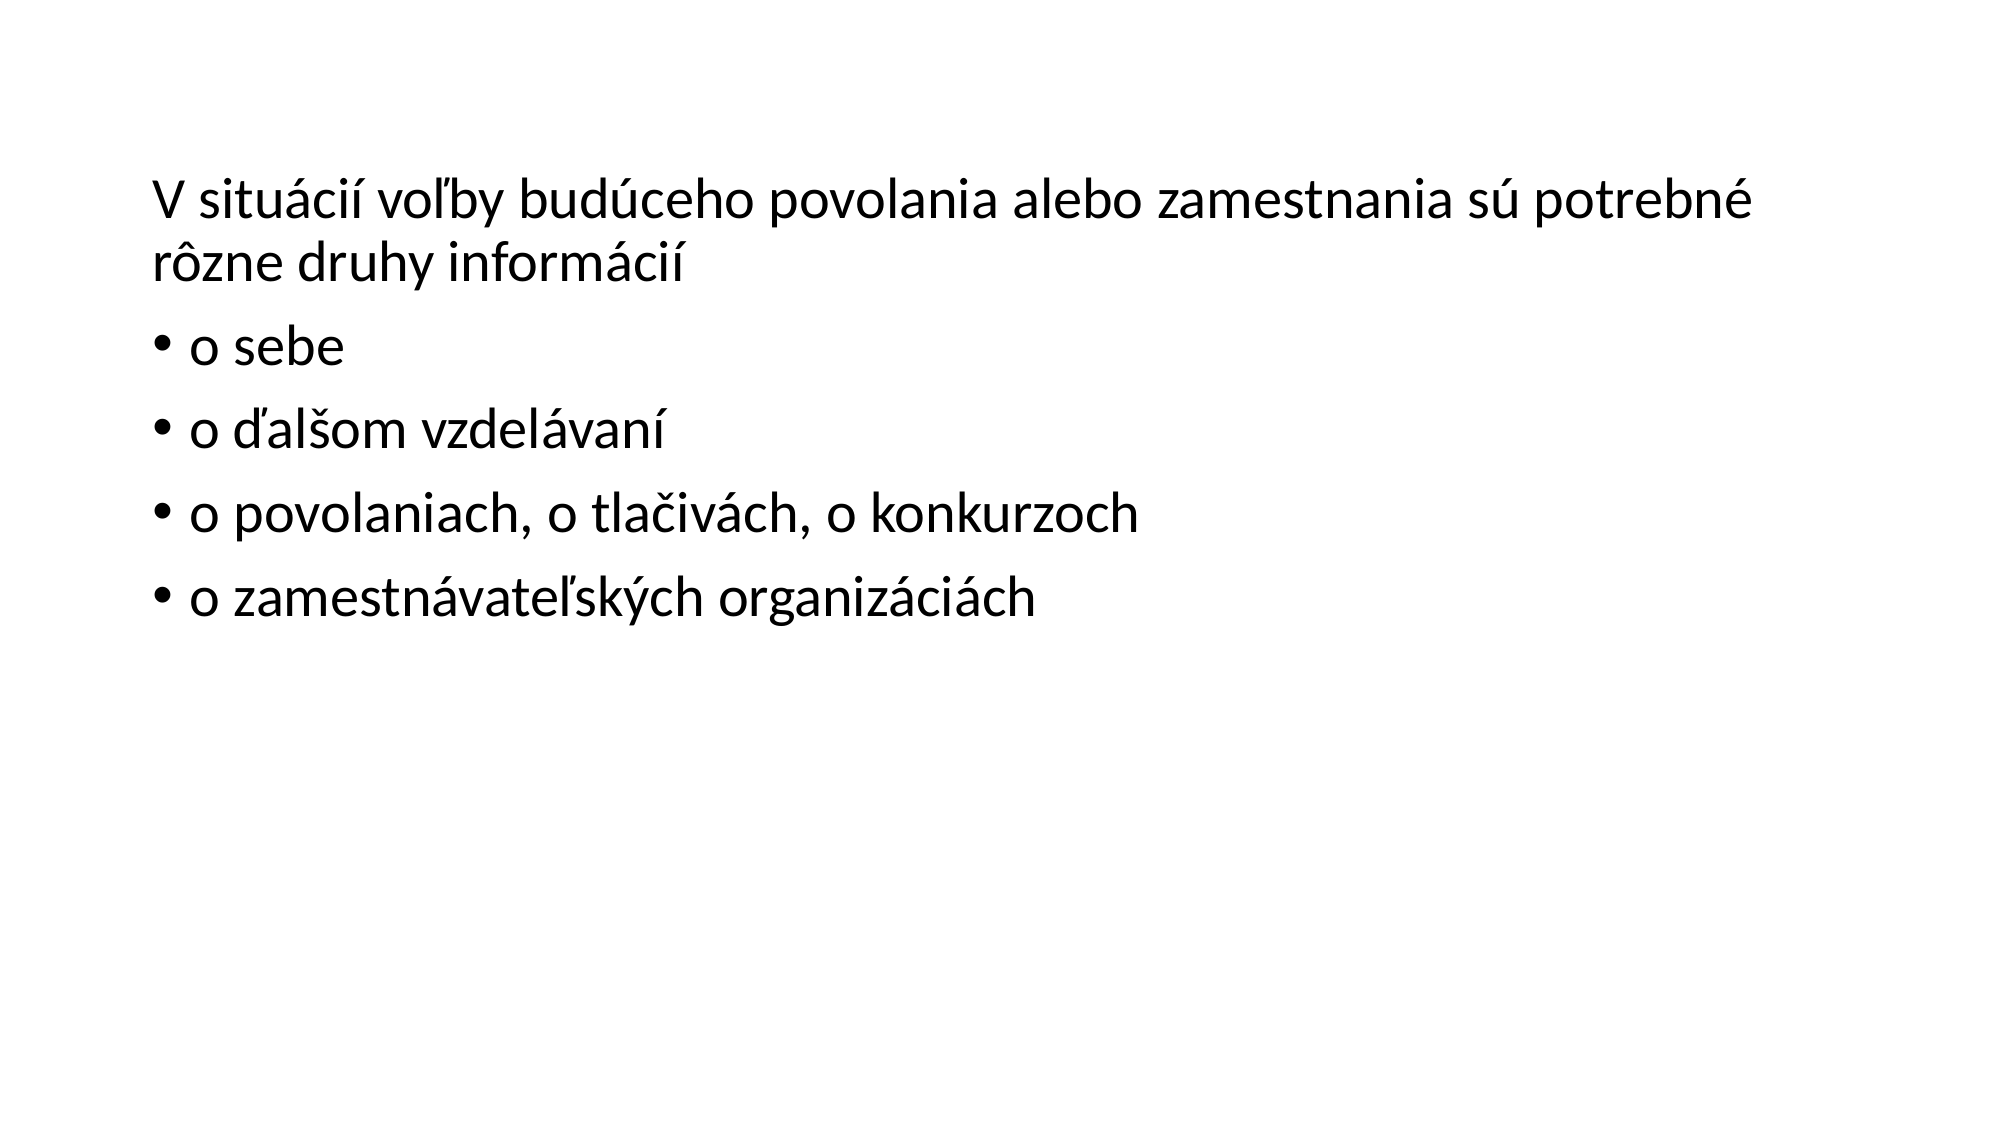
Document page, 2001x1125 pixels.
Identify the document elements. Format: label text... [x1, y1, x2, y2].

list V situácií voľby budúceho povolania alebo zamestnania sú potrebné rôzne druhy informácií o sebe o ďalšom vzdelávaní o povolaniach, o tlačivách, o konkurzoch o zamestnávateľských organizáciách [137, 160, 1863, 1014]
